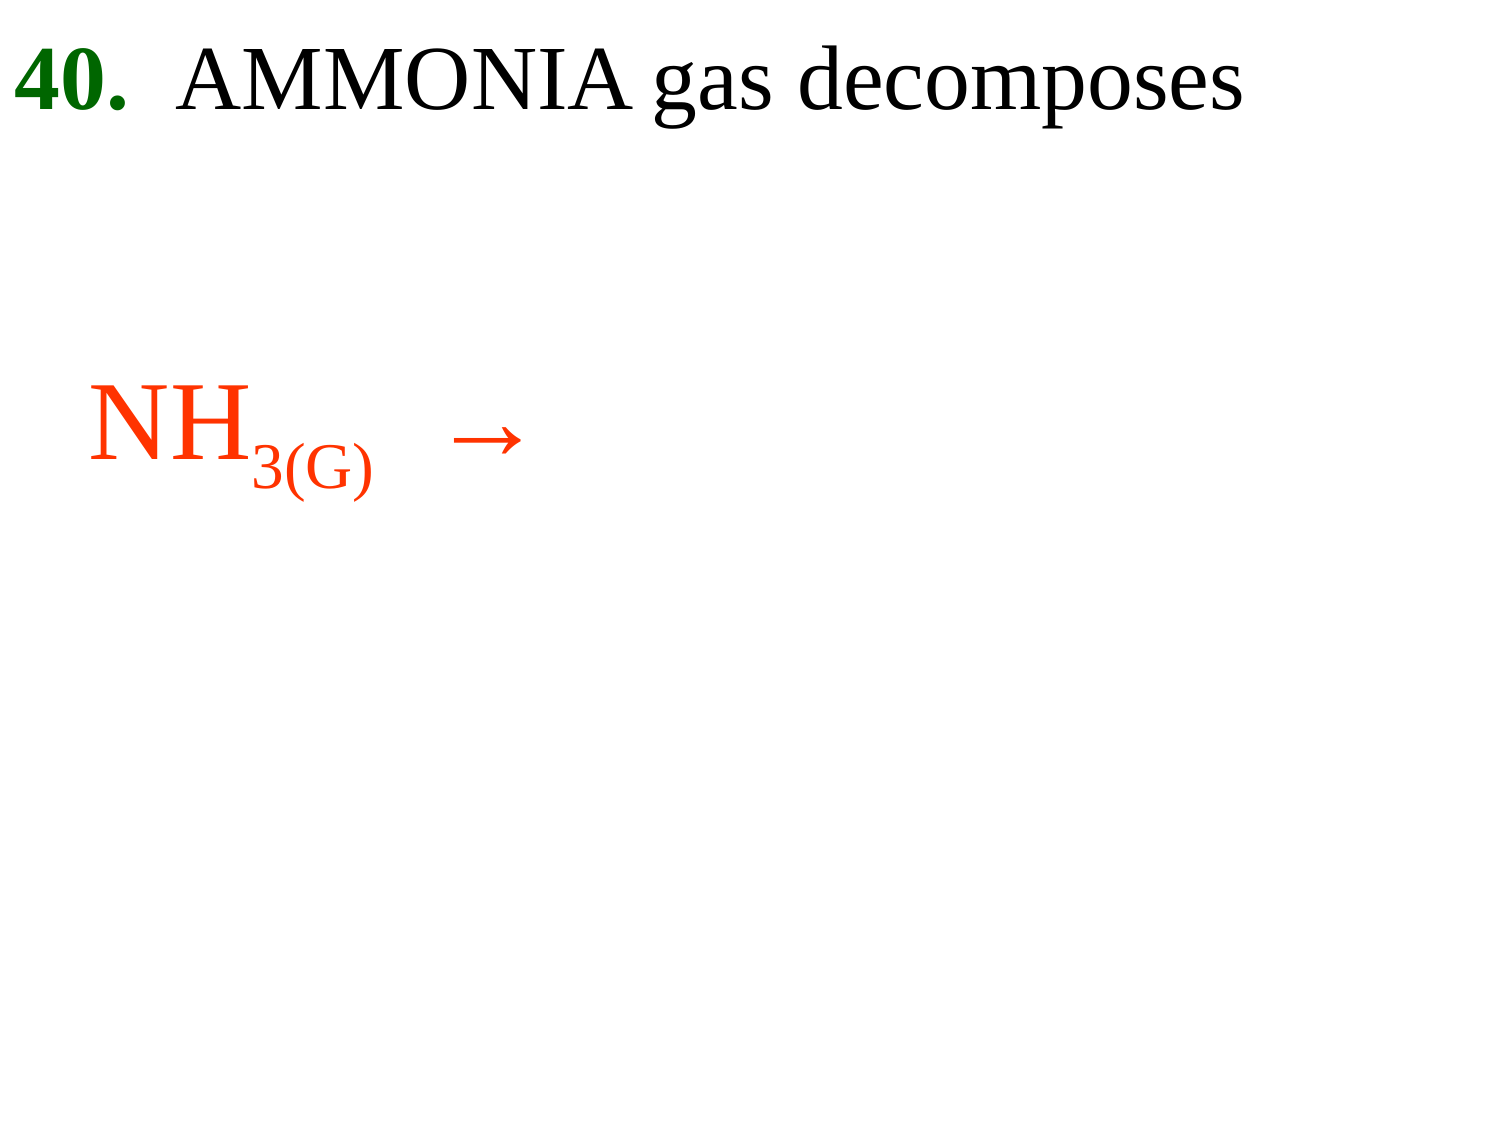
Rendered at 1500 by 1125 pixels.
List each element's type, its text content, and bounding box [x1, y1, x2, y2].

text_box 40. AMMONIA gas decomposes NH3(G) → [0, 10, 1475, 509]
